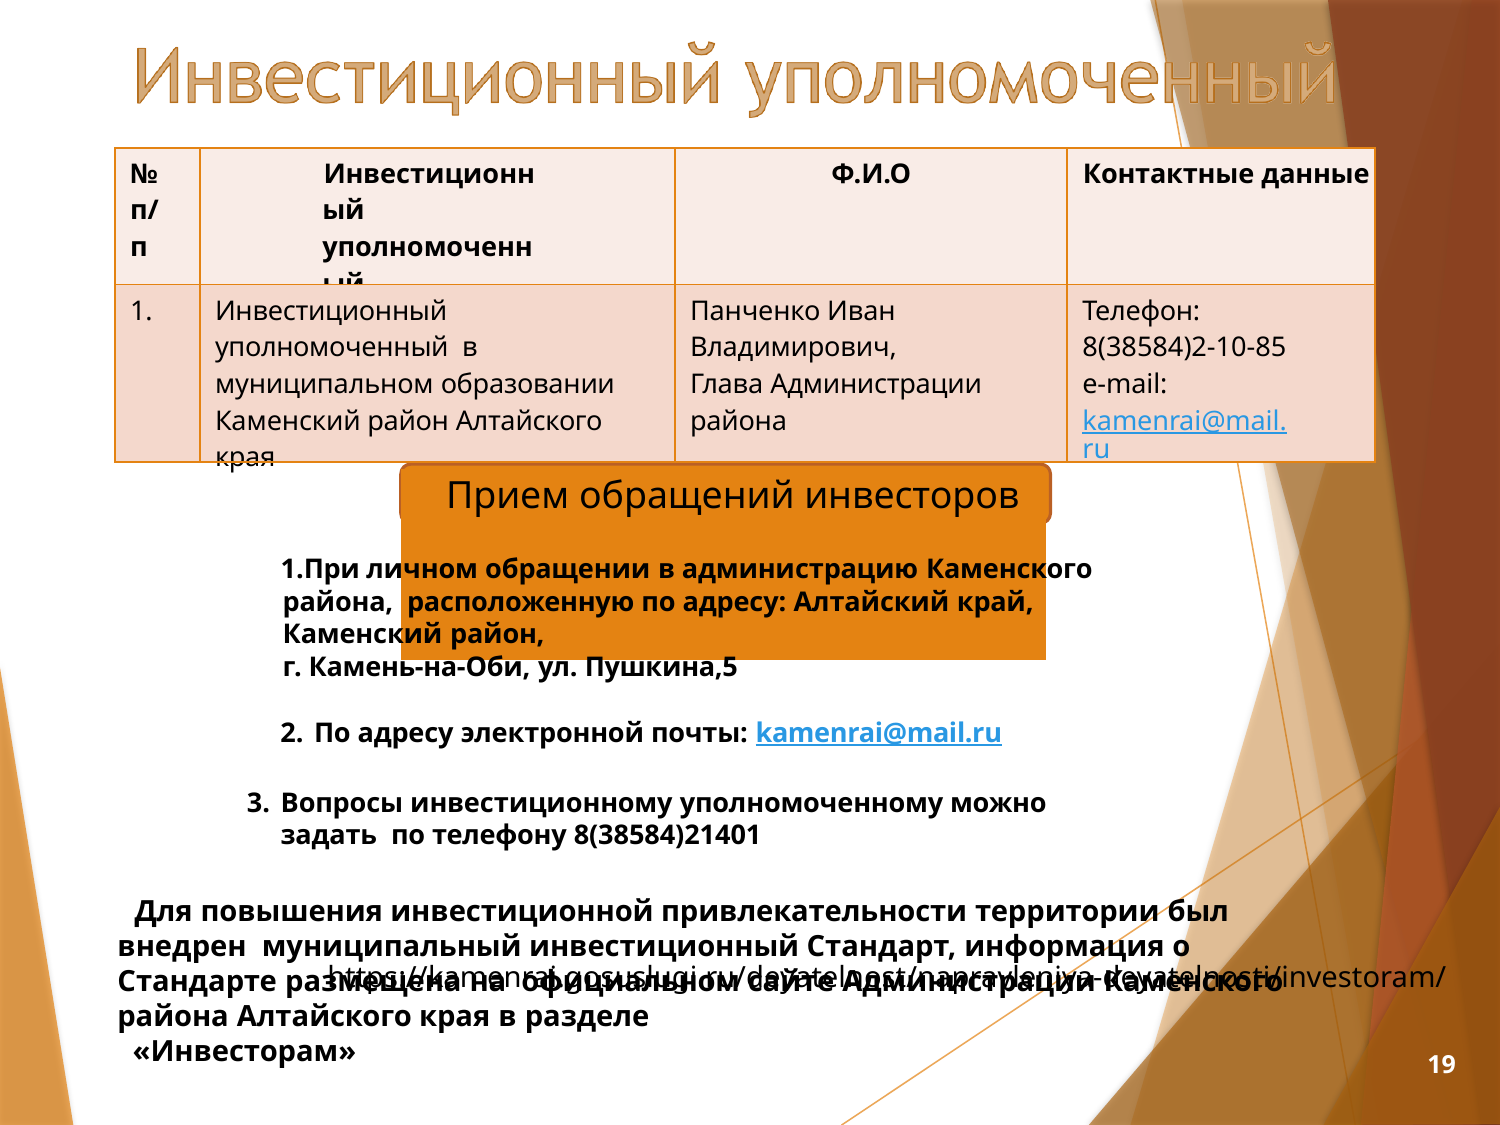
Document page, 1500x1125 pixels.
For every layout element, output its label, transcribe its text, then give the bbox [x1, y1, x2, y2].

table_cell Инвестиционный уполномоченный в муниципальном образовании Каменский район Алтайского края [201, 285, 393, 461]
text_box https://kamenrai.gosuslugi.ru/deyatelnost/napravleniya-deyatelnosti/investoram/ [312, 950, 393, 1001]
table_header Инвестиционный уполномоченный [201, 149, 393, 284]
picture [136, 40, 1335, 119]
table_cell 1. [116, 285, 199, 461]
table_header № п/п [116, 149, 199, 284]
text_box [398, 0, 1495, 1124]
text_box При личном обращении в администрацию Каменского района, расположенную по адресу: Алтайский край, Каменский район, г. Камень-на-Оби, ул. Пушкина,5 По адресу электронной почты: kamenrai@mail.ru Вопросы инвестиционному уполномоченному можно задать по телефону 8(38584)21401 Для повышения инвестиционной привлекательности территории был внедрен муниципальный инвестиционный Стандарт, информация о Стандарте размещена на официальном сайте Администрации Каменского района Алтайского края в разделе «Инвесторам» [115, 549, 393, 1068]
